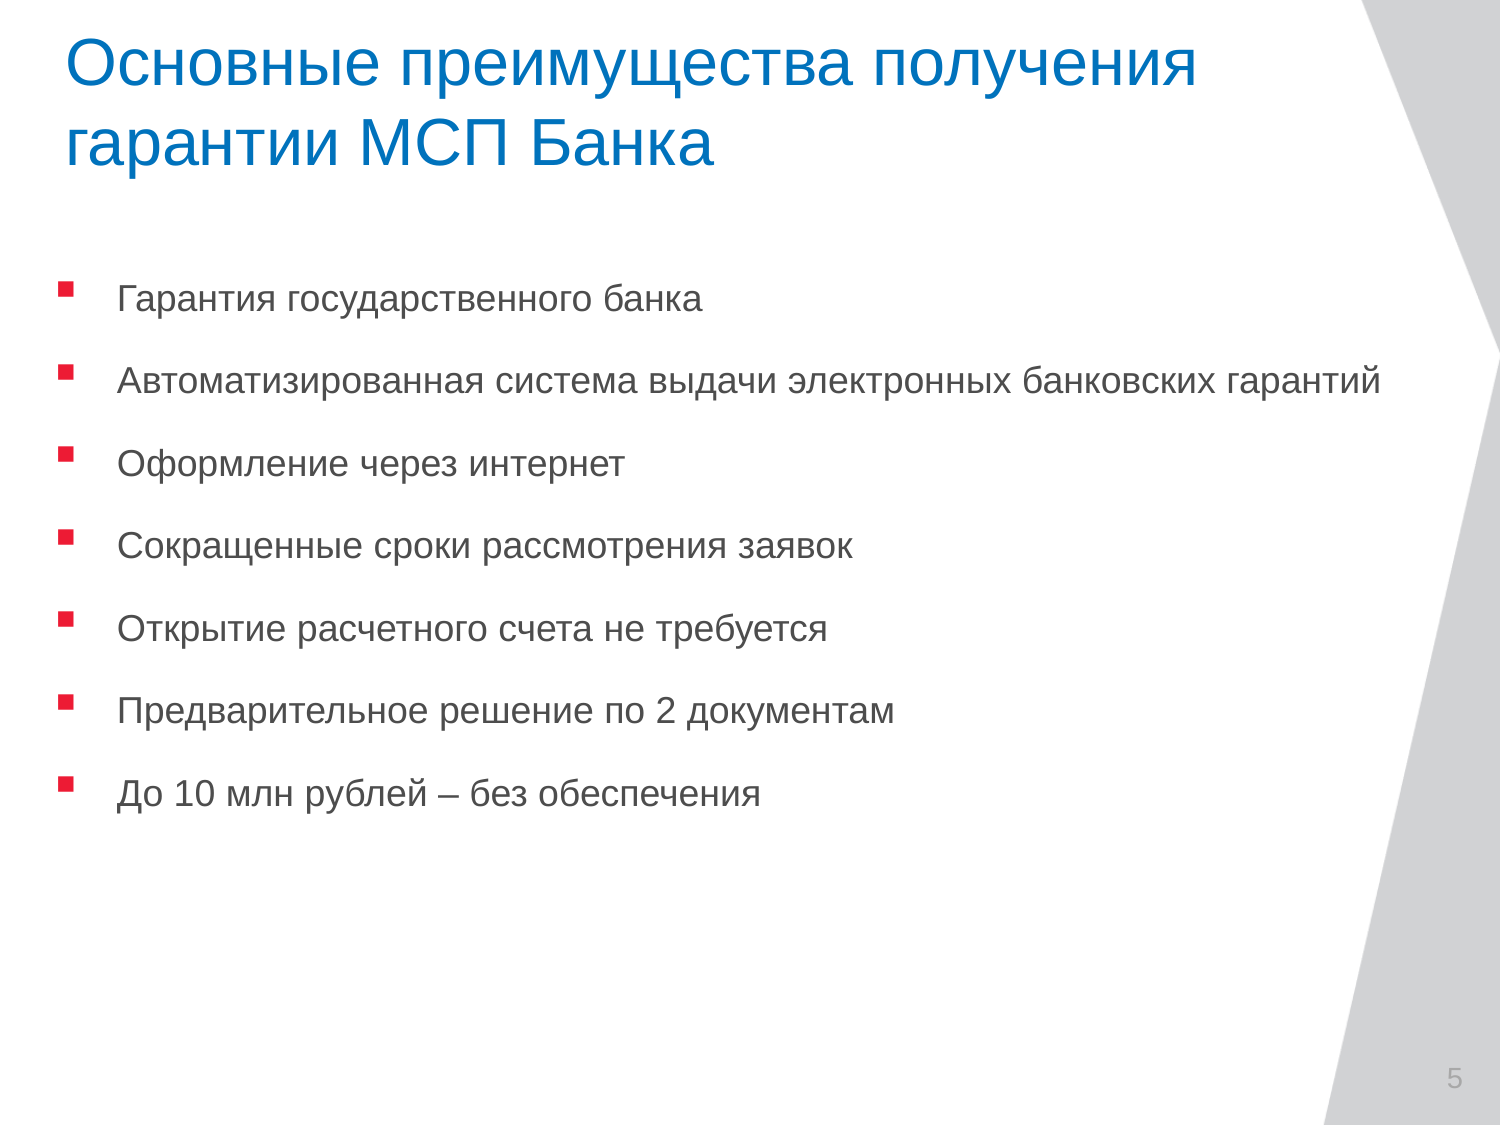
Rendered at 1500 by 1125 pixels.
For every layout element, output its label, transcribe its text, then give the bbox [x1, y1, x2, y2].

slide_number 5 [1128, 1046, 1478, 1107]
title Основные преимущества получения гарантии МСП Банка [64, 19, 1331, 162]
picture [0, 0, 1500, 1125]
text_box Гарантия государственного банка Автоматизированная система выдачи электронных банковских гарантий Оформление через интернет Сокращенные сроки рассмотрения заявок Открытие расчетного счета не требуется Предварительное решение по 2 документам До 10 млн рублей – без обеспечения [41, 267, 1483, 820]
